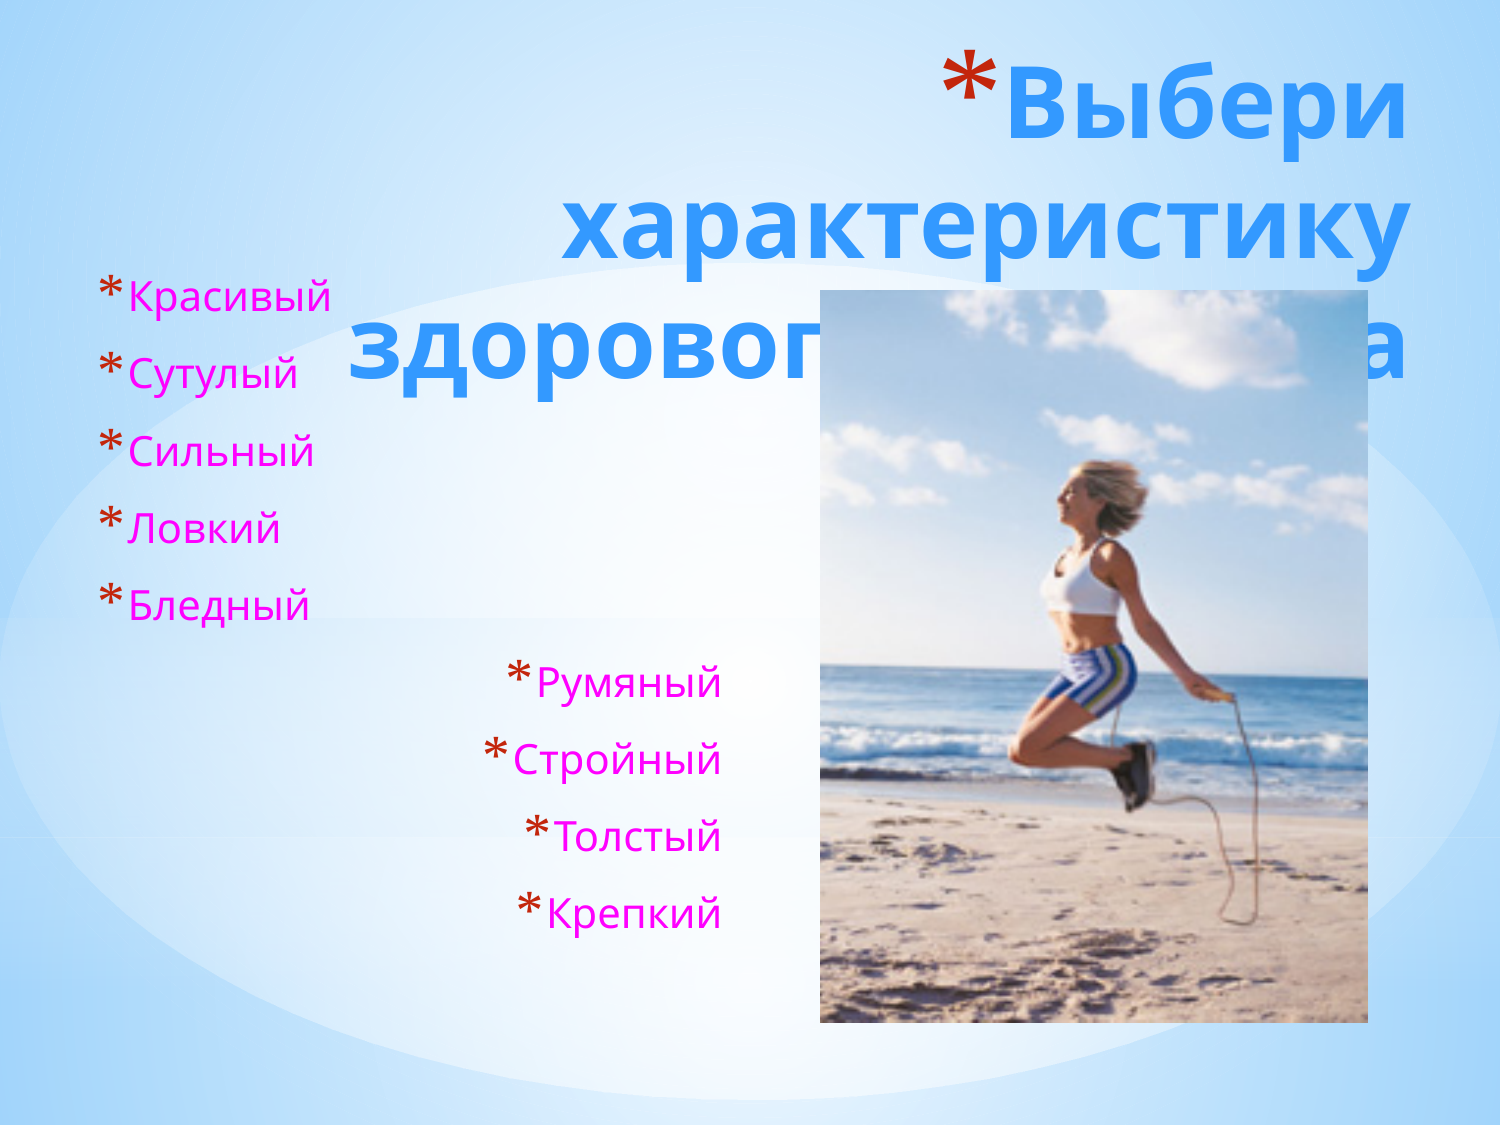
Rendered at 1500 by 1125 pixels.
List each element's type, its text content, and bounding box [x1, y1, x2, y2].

list Красивый Сутулый Сильный Ловкий Бледный Румяный Стройный Толстый Крепкий [75, 262, 738, 1005]
title Выбери характеристику здорового человека [76, 30, 1427, 218]
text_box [820, 290, 1368, 1024]
